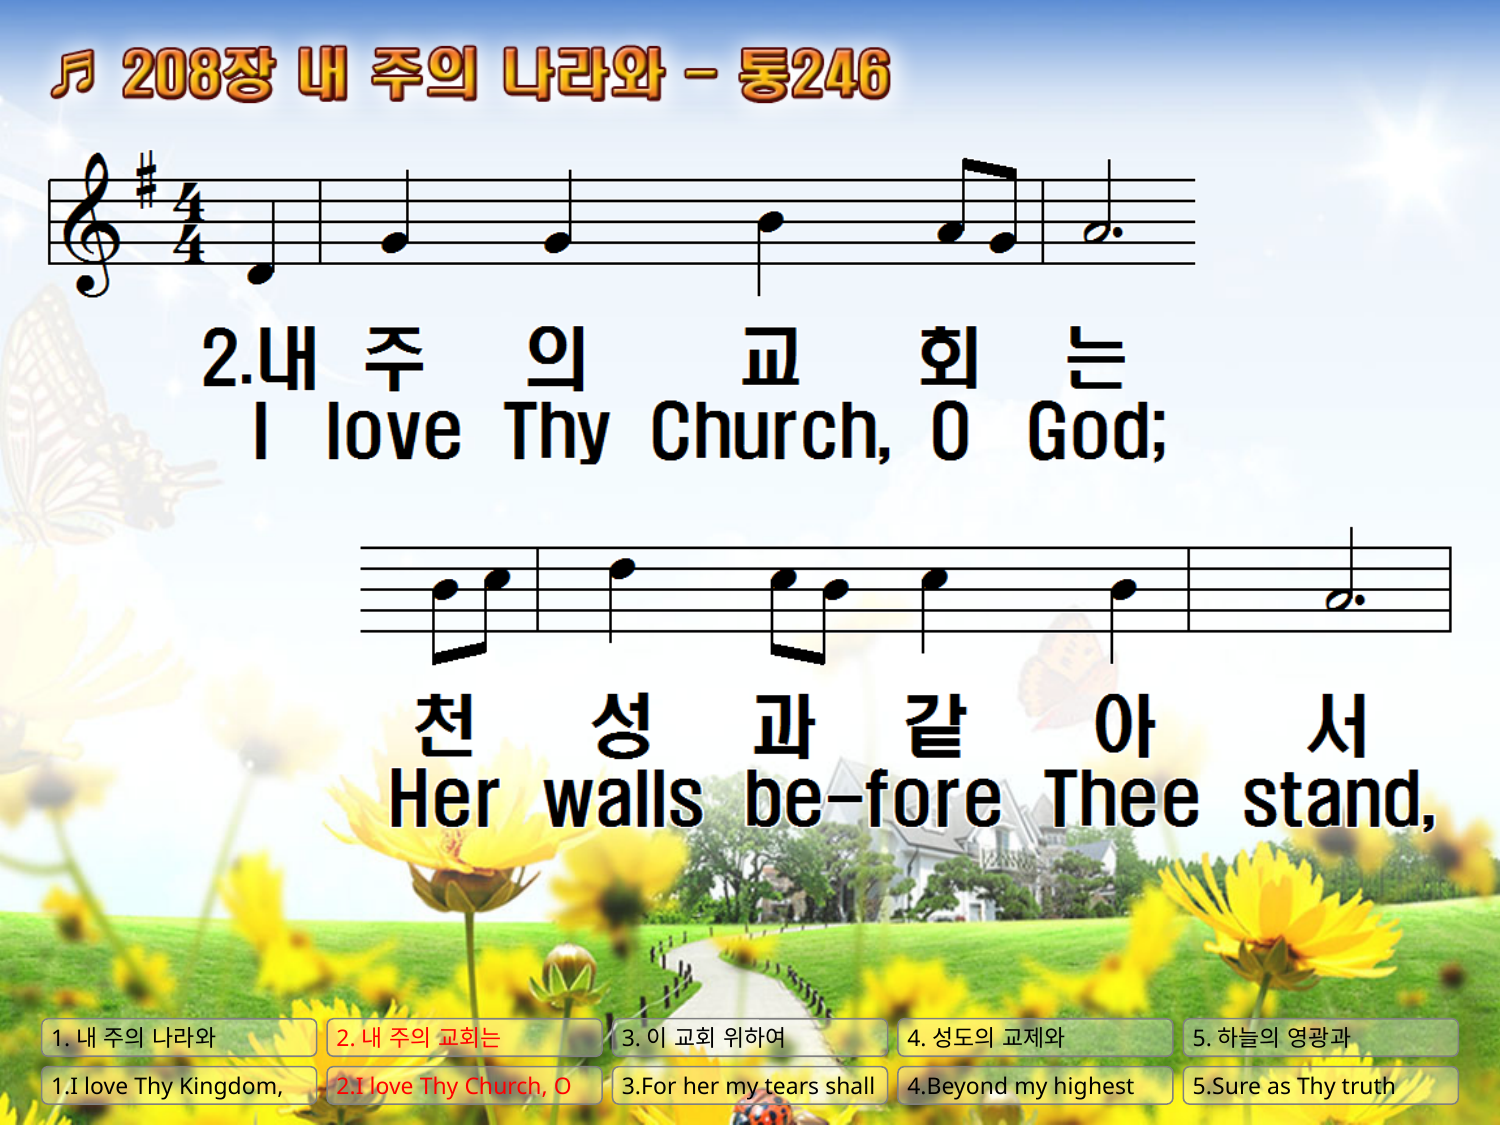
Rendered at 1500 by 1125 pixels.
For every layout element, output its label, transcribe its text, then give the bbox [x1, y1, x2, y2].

text_box 5.Sure as Thy truth [1183, 1066, 1459, 1105]
text_box 4.성도의 교제와 [897, 1018, 1173, 1057]
text_box 3.이 교회 위하여 [612, 1018, 888, 1057]
text_box 1.내 주의 나라와 [41, 1018, 317, 1057]
text_box 2.I love Thy Church, O [327, 1066, 603, 1105]
text_box 3.For her my tears shall [612, 1066, 888, 1105]
text_box 5.하늘의 영광과 [1183, 1018, 1459, 1057]
text_box 2.내 주의 교회는 [327, 1018, 603, 1057]
text_box 1.I love Thy Kingdom, [41, 1066, 317, 1105]
picture [0, 0, 1500, 844]
text_box 4.Beyond my highest [897, 1066, 1173, 1105]
